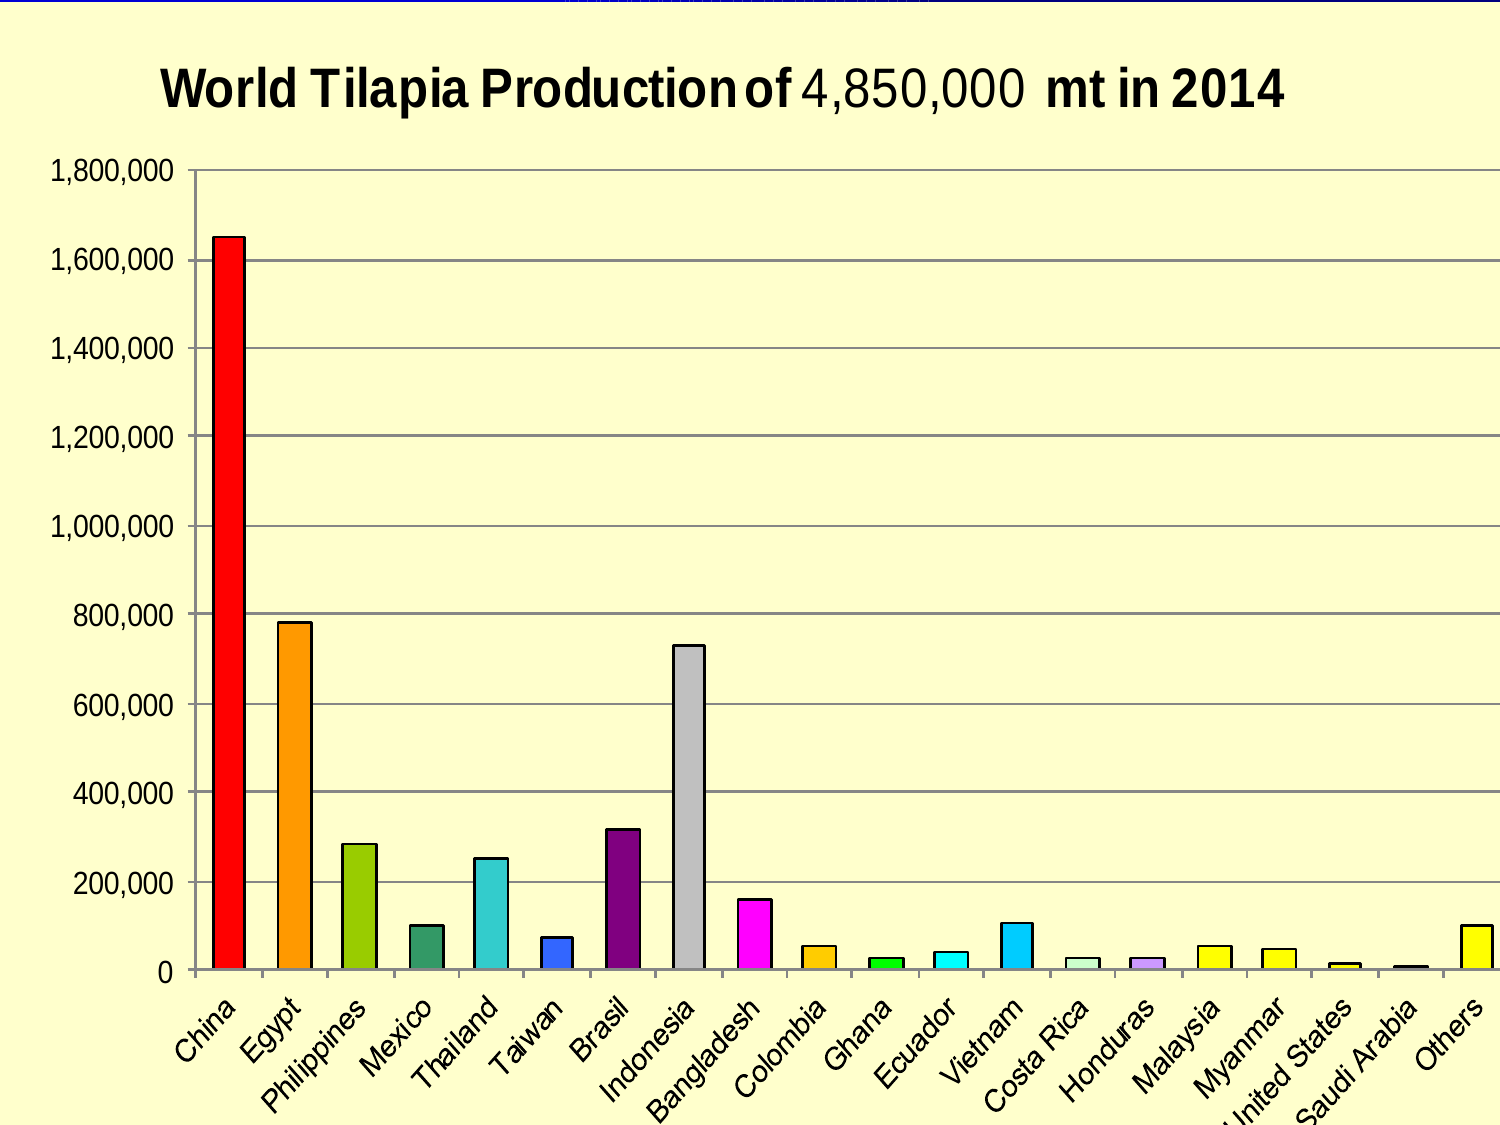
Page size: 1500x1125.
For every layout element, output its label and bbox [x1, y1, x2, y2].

text_box [0, 0, 1500, 1125]
